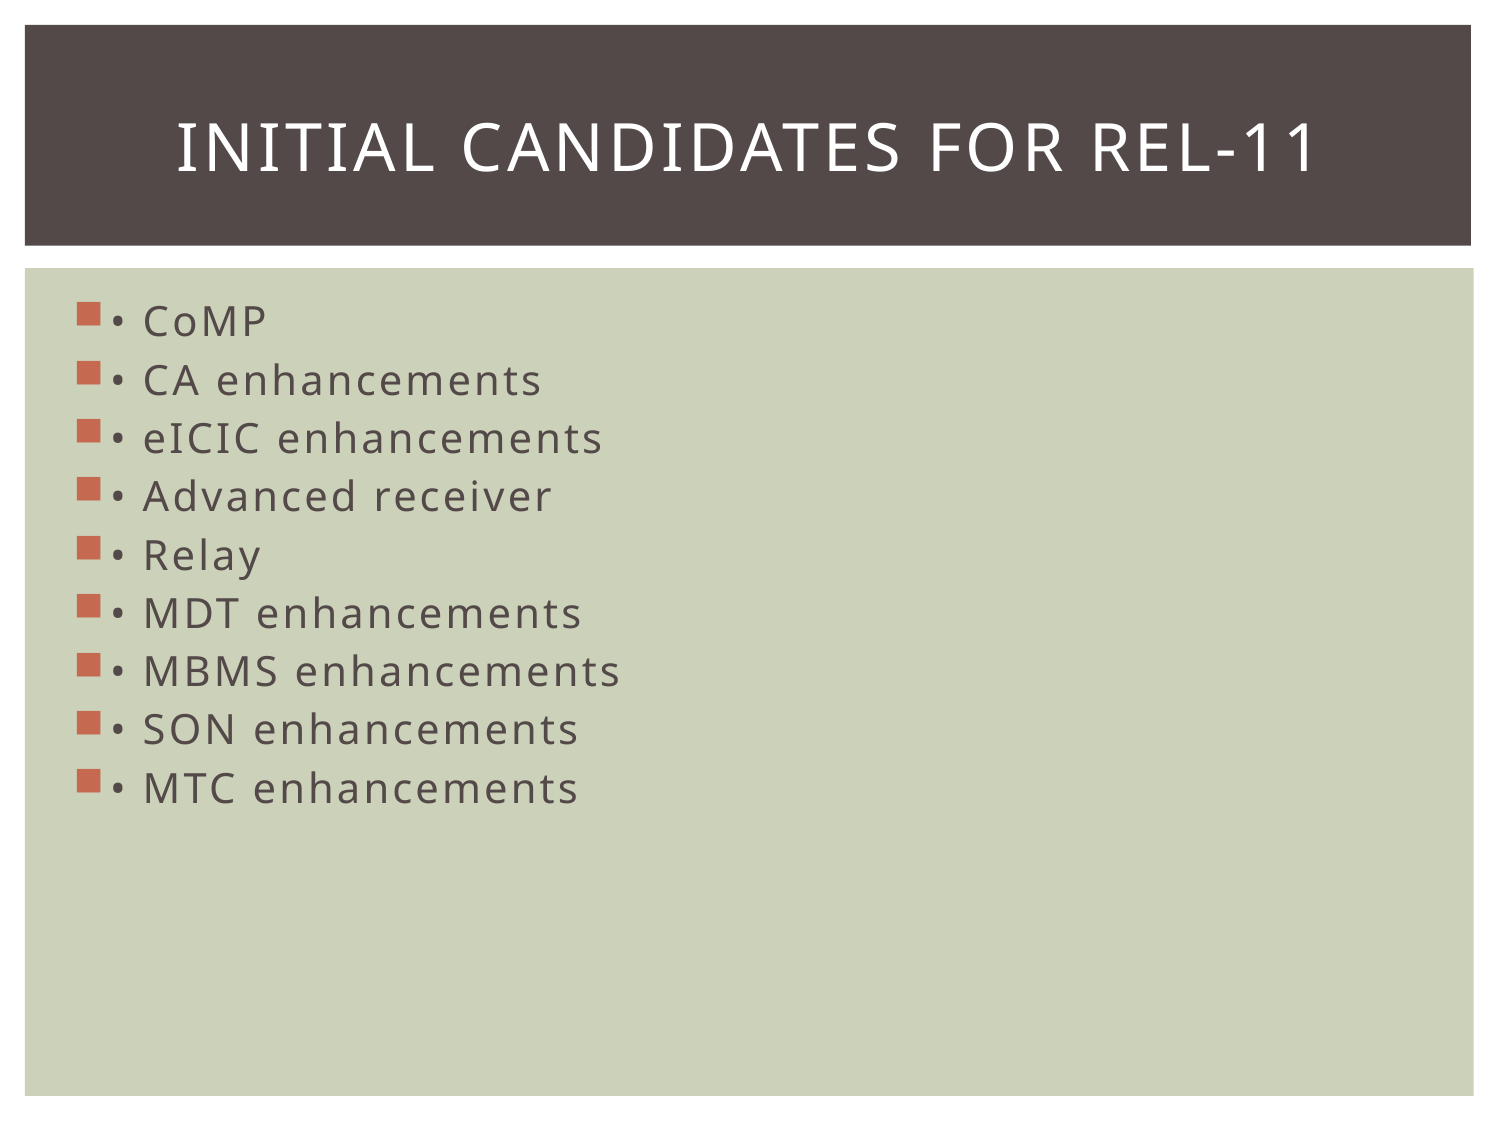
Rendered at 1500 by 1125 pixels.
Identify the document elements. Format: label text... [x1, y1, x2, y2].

title Initial candidates for Rel-11 [62, 58, 1438, 232]
list • CoMP • CA enhancements • eICIC enhancements • Advanced receiver • Relay • MDT enhancements • MBMS enhancements • SON enhancements • MTC enhancements [50, 287, 1430, 1011]
